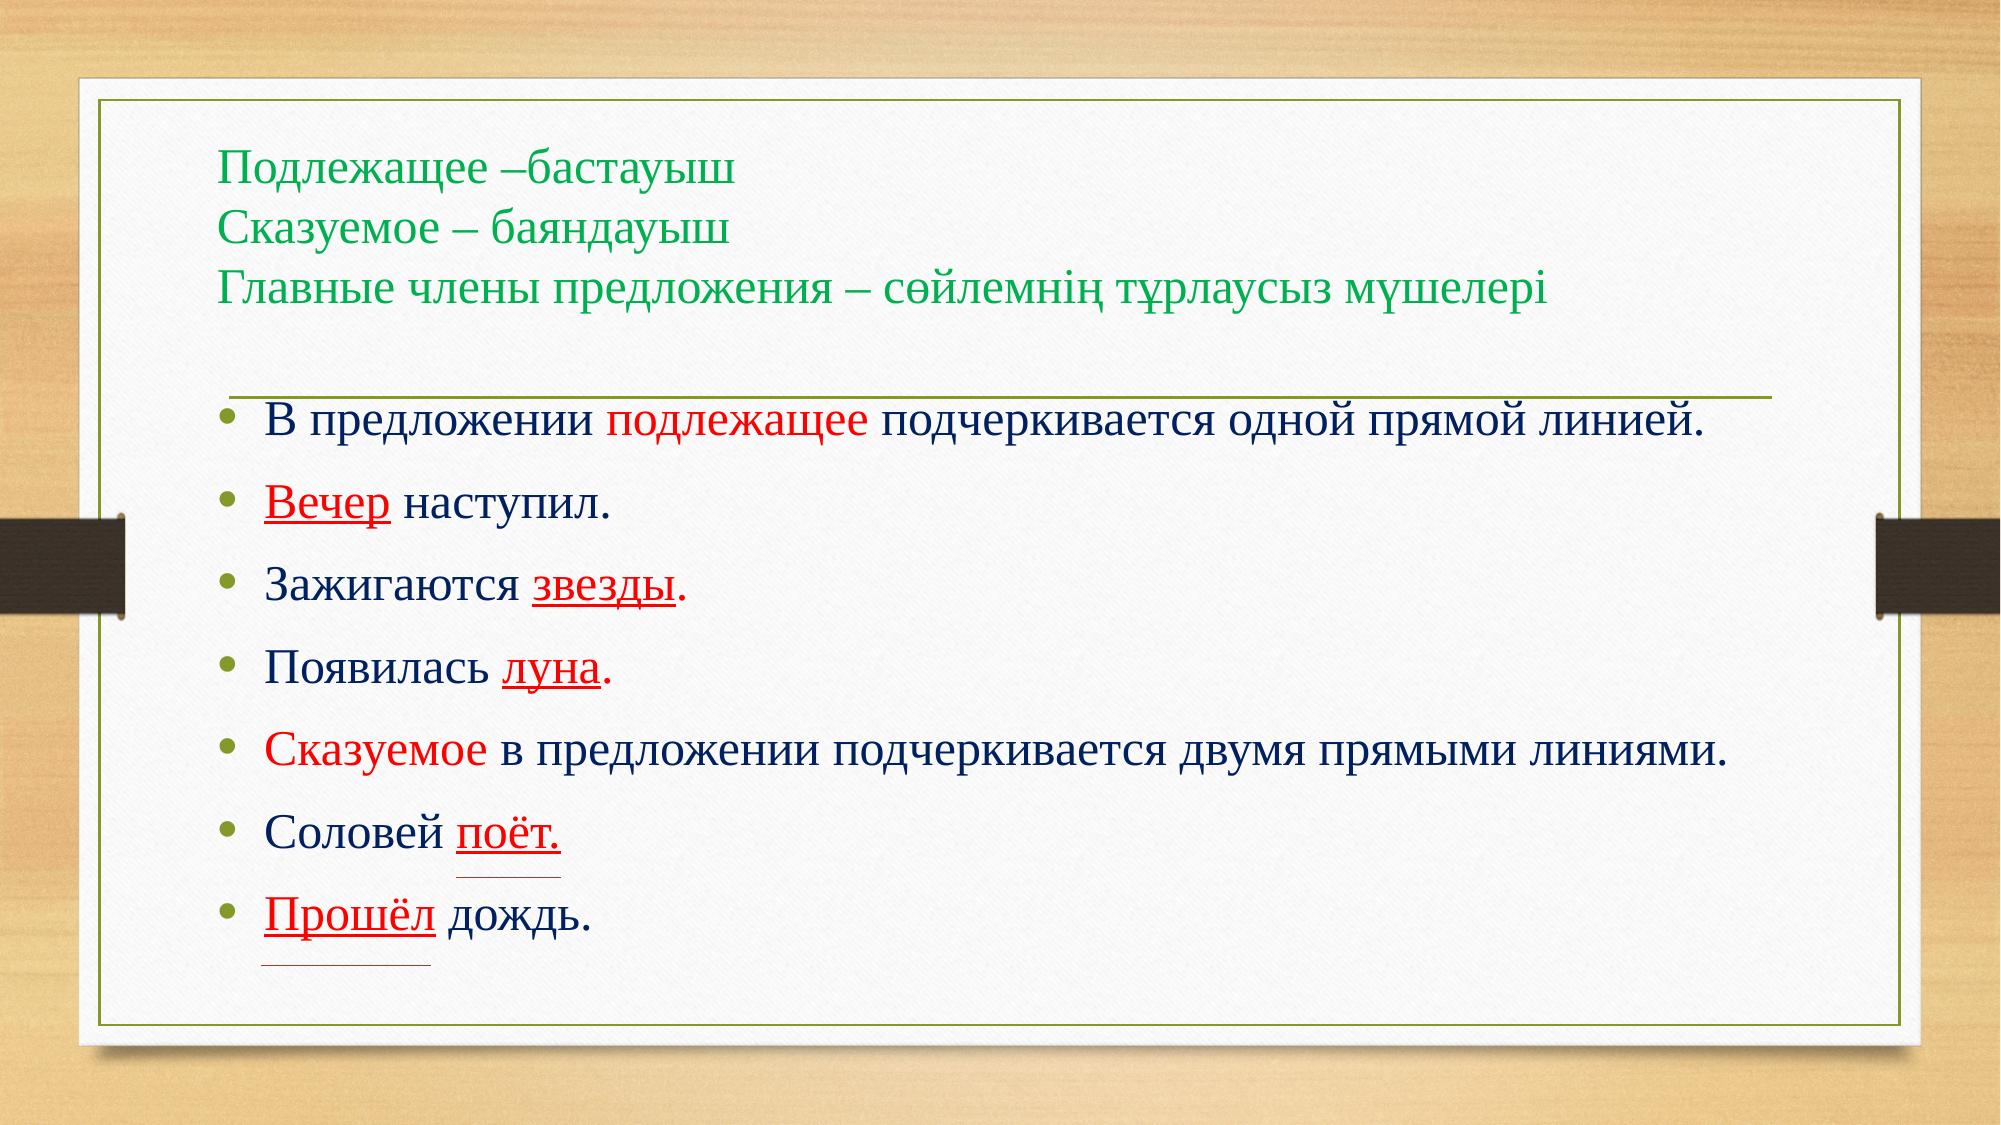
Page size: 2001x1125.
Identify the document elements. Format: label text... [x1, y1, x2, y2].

picture [0, 0, 2001, 1125]
text_box Подлежащее –бастауыш Сказуемое – баяндауыш Главные члены предложения – сөйлемнің тұрлаусыз мүшелері [202, 125, 1606, 321]
list В предложении подлежащее подчеркивается одной прямой линией. Вечер наступил. Зажигаются звезды. Появилась луна. Сказуемое в предложении подчеркивается двумя прямыми линиями. Соловей поёт. Прошёл дождь. [202, 378, 1778, 1050]
